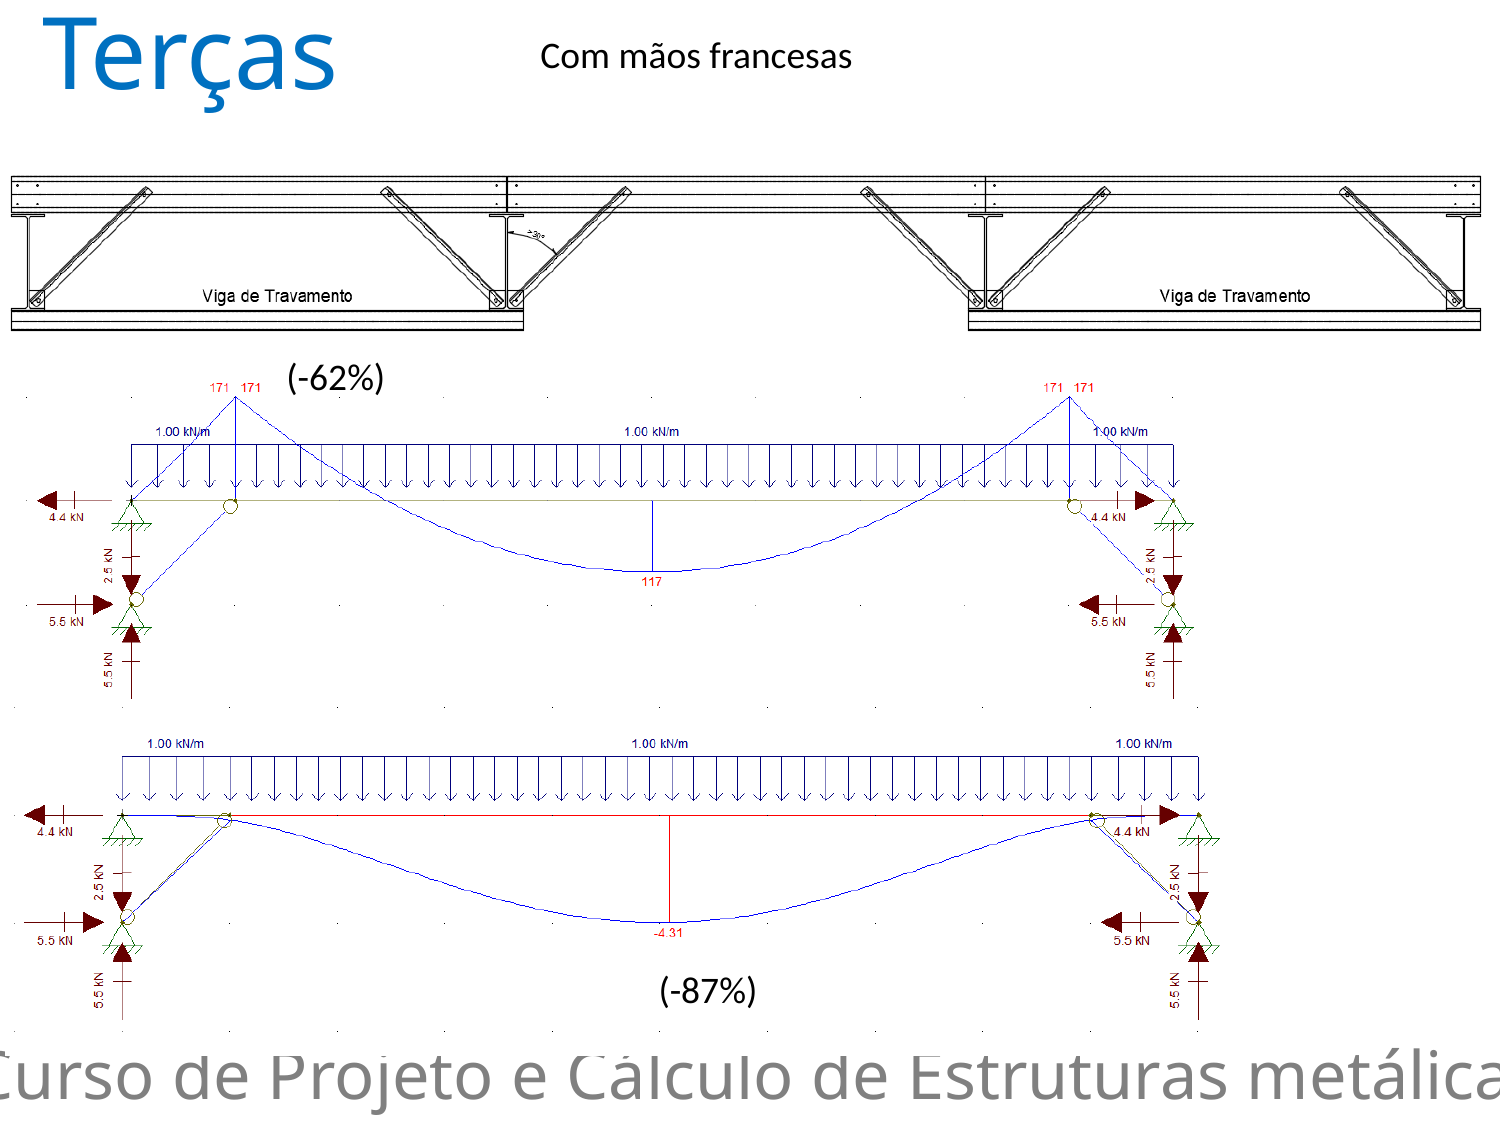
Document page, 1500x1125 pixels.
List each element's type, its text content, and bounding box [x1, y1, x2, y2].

text_box Terças [0, 0, 482, 117]
text_box Com mãos francesas [525, 24, 939, 84]
text_box Curso de Projeto e Cálculo de Estruturas metálicas [0, 1025, 1500, 1121]
picture [0, 154, 1500, 1056]
